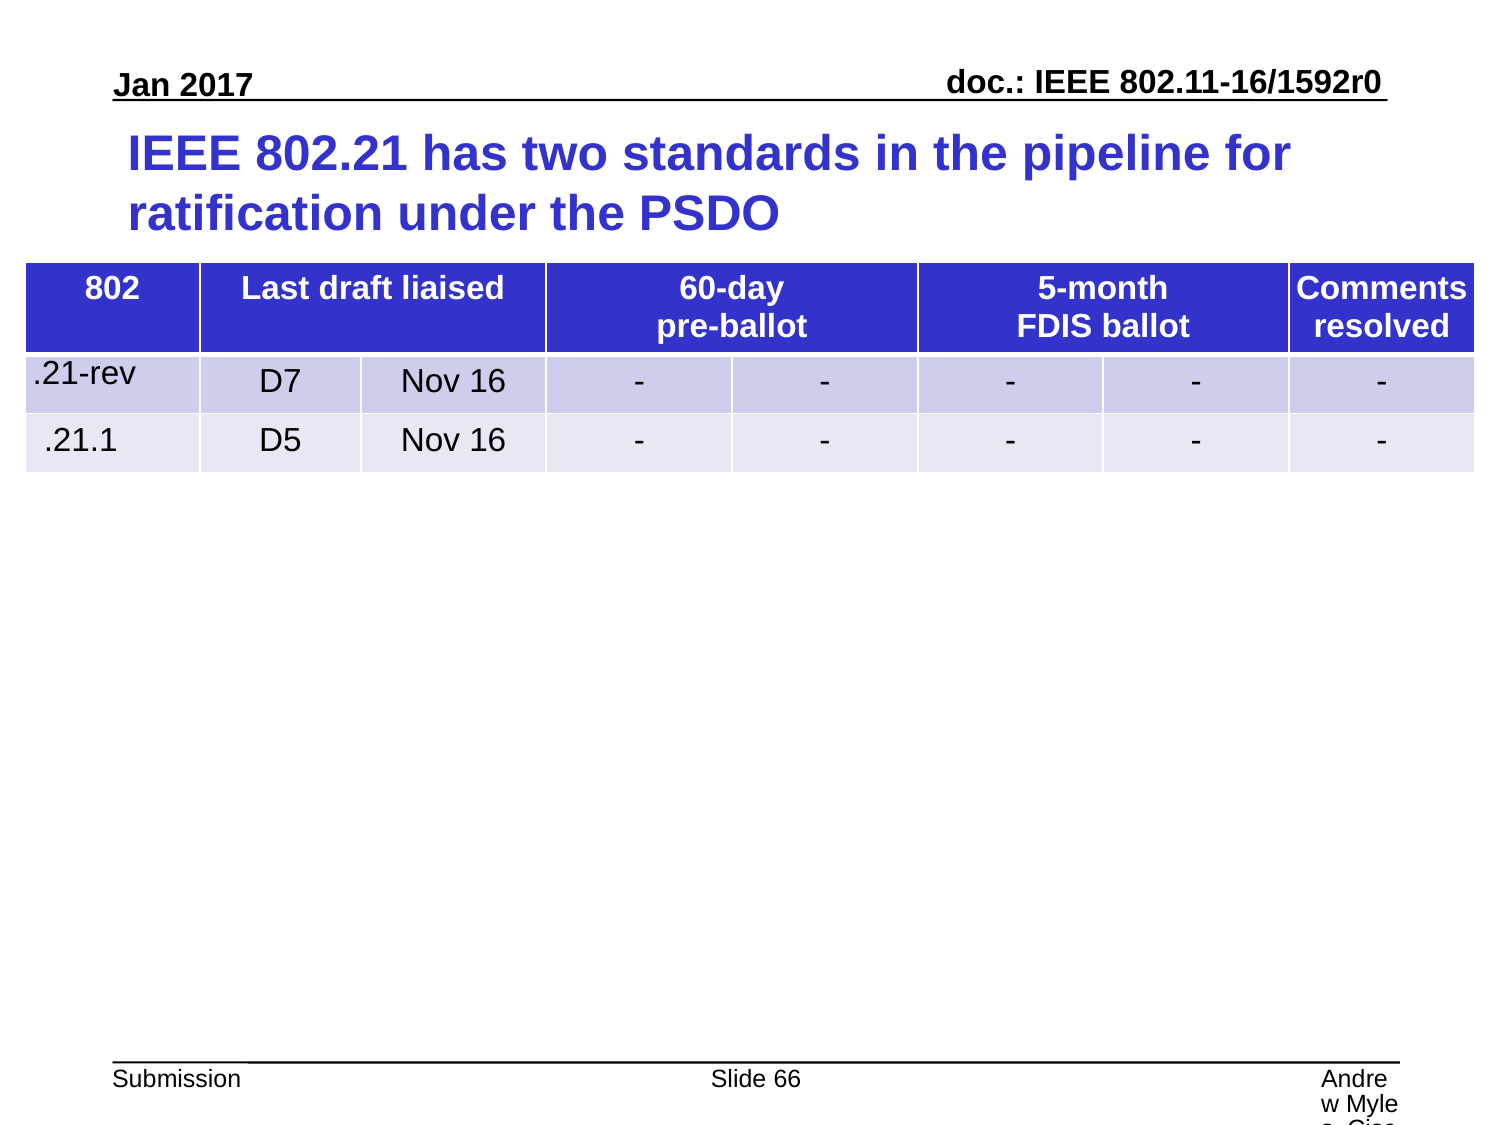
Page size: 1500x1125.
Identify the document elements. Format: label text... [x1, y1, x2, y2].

footer Andrew Myles, Cisco [1320, 1061, 1402, 1093]
title IEEE 802.21 has two standards in the pipeline for ratification under the PSDO [112, 112, 1388, 262]
table_cell .21.1 [26, 414, 199, 472]
table_cell - [1290, 357, 1474, 413]
table_header Comments resolved [1290, 263, 1474, 352]
table_header 802 [26, 263, 199, 352]
table_header 60-day pre-ballot [547, 263, 917, 352]
table_cell - [1104, 414, 1288, 472]
table_cell D7 [201, 357, 360, 413]
table_cell - [547, 414, 731, 472]
table_cell - [1290, 414, 1474, 472]
table_cell - [1104, 357, 1288, 413]
table_cell - [919, 357, 1102, 413]
table_header 5-month FDIS ballot [919, 263, 1288, 352]
table_cell - [733, 414, 917, 472]
table_cell Nov 16 [362, 357, 545, 413]
table_cell .21-rev [26, 357, 199, 413]
table_cell D5 [201, 414, 360, 472]
table_header Last draft liaised [201, 263, 545, 352]
slide_number Slide 66 [709, 1061, 803, 1093]
table_cell - [733, 357, 917, 413]
table_cell - [919, 414, 1102, 472]
table_cell - [547, 357, 731, 413]
table_cell Nov 16 [362, 414, 545, 472]
